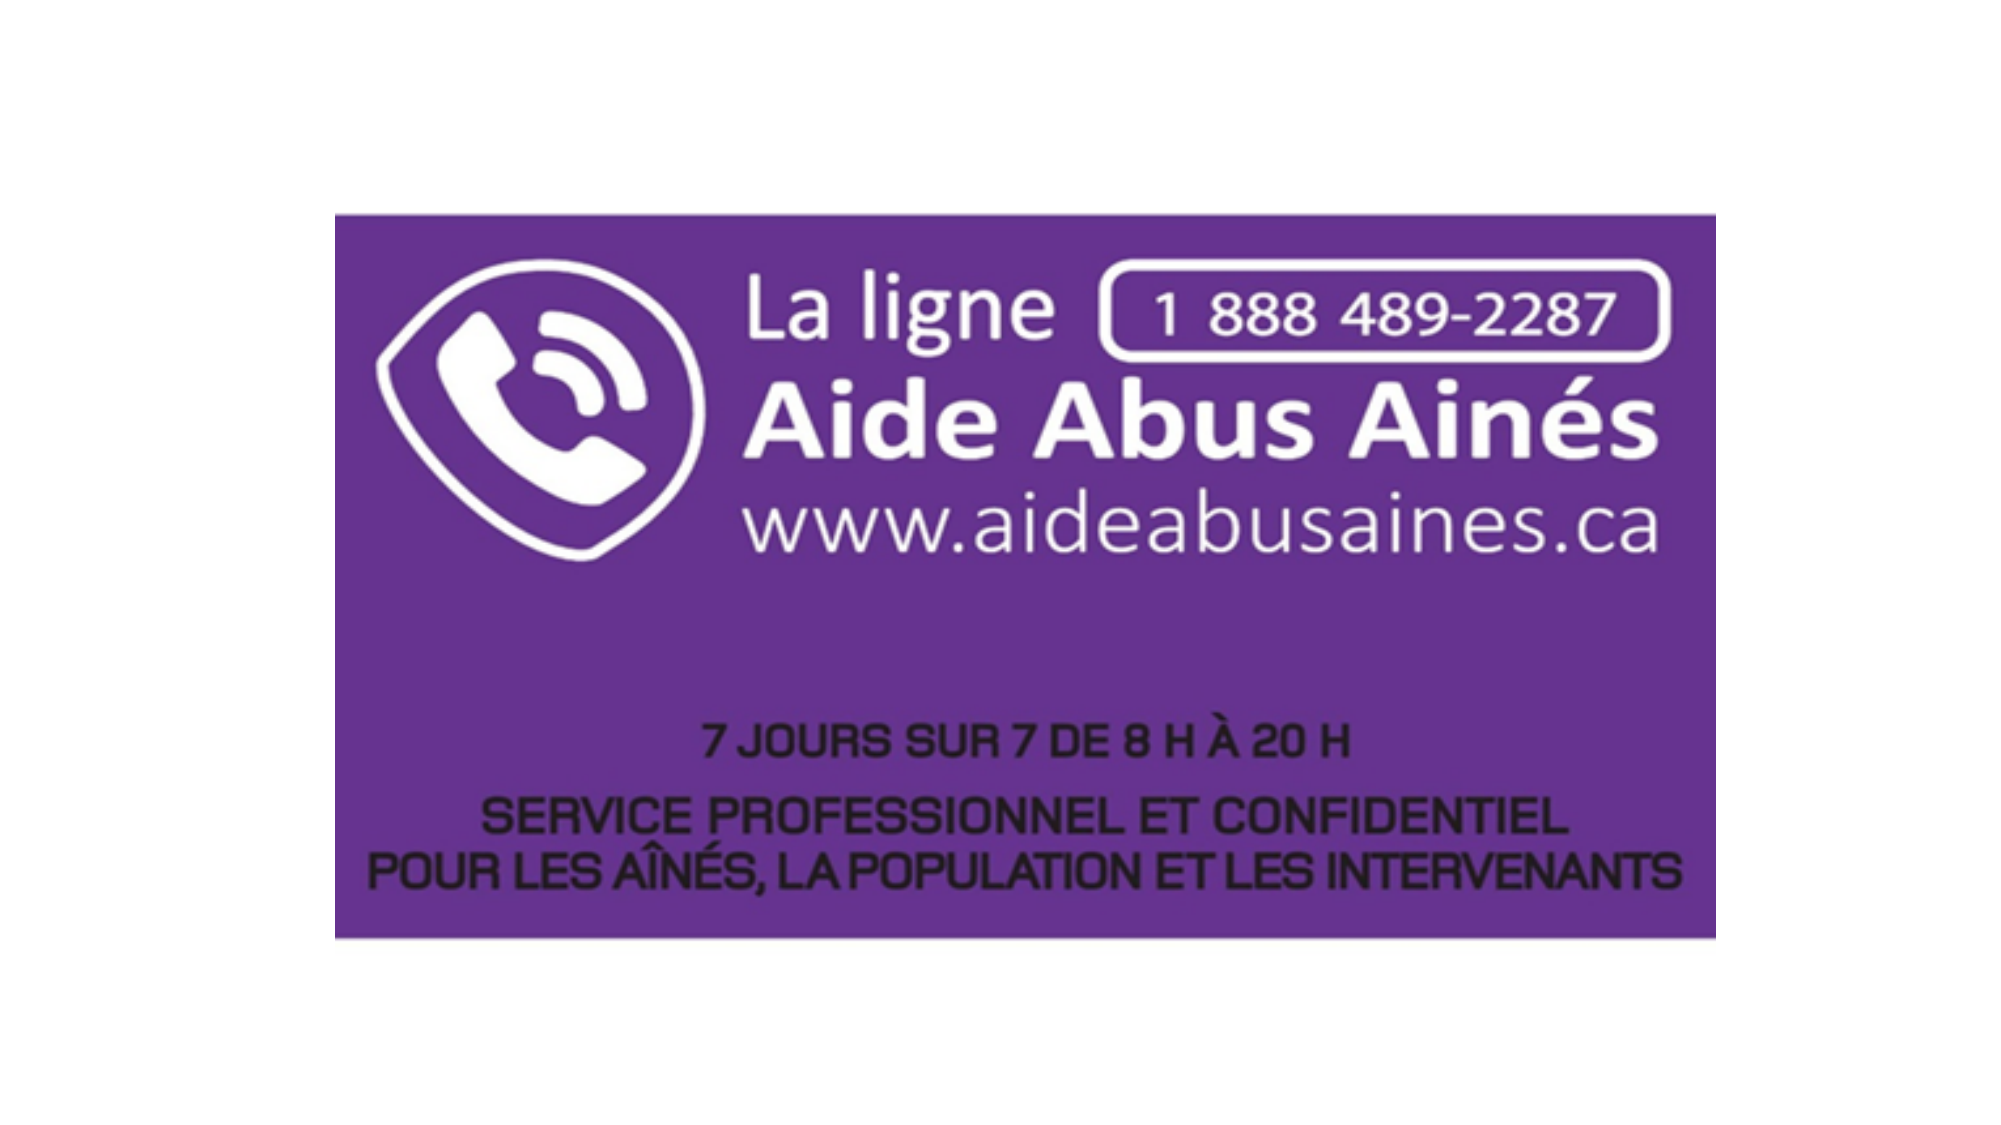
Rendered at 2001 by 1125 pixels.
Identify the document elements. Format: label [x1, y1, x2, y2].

picture [335, 87, 1716, 1066]
